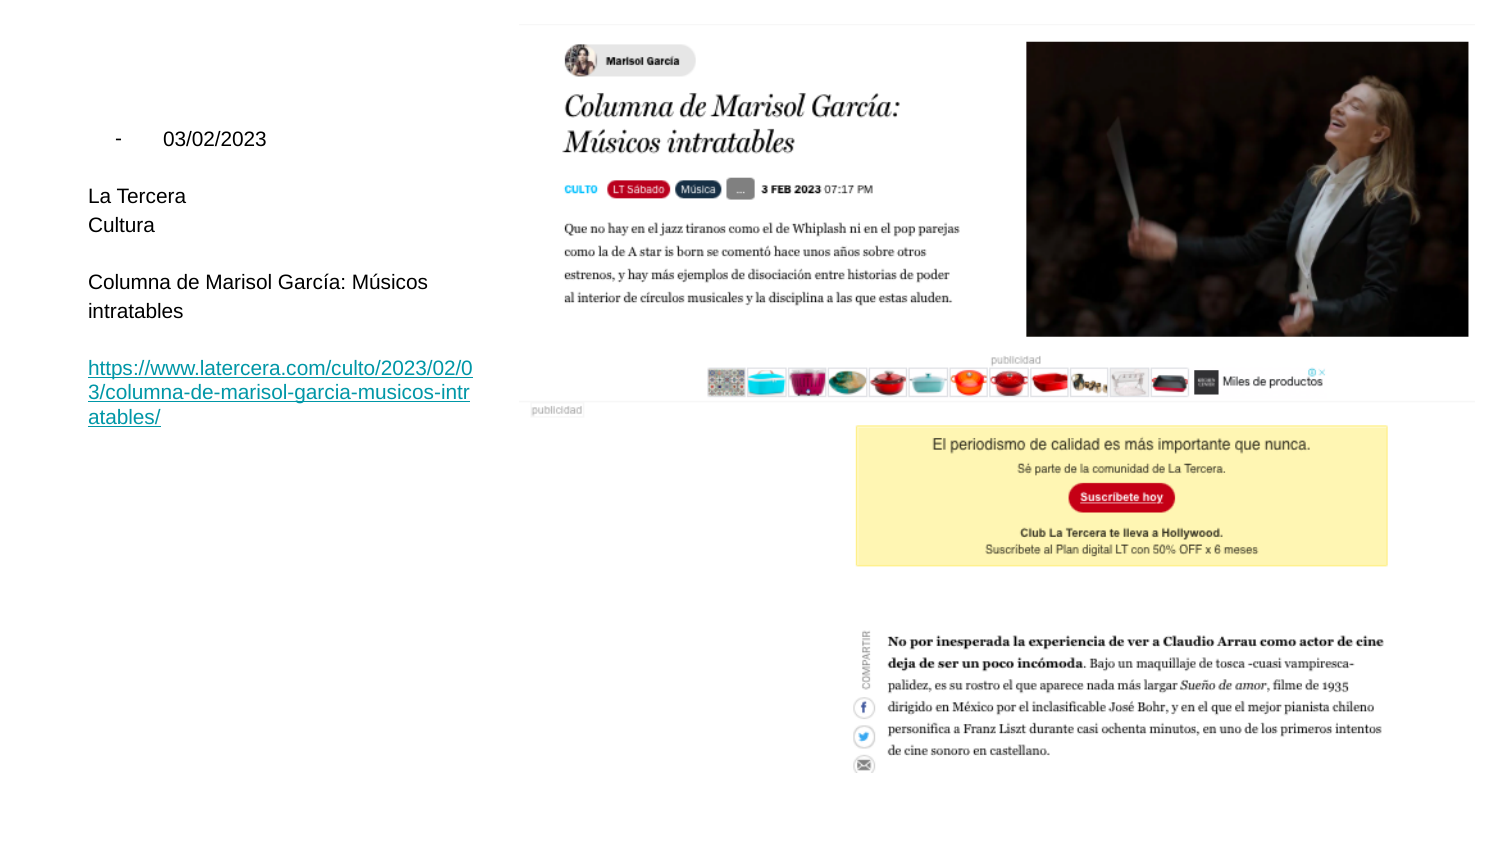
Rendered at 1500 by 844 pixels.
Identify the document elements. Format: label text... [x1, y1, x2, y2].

list 03/02/2023 La Tercera Cultura Columna de Marisol García: Músicos intratables https://www.latercera.com/culto/2023/02/03/columna-de-marisol-garcia-musicos-intratables/ [73, 107, 495, 668]
picture [519, 24, 1476, 773]
